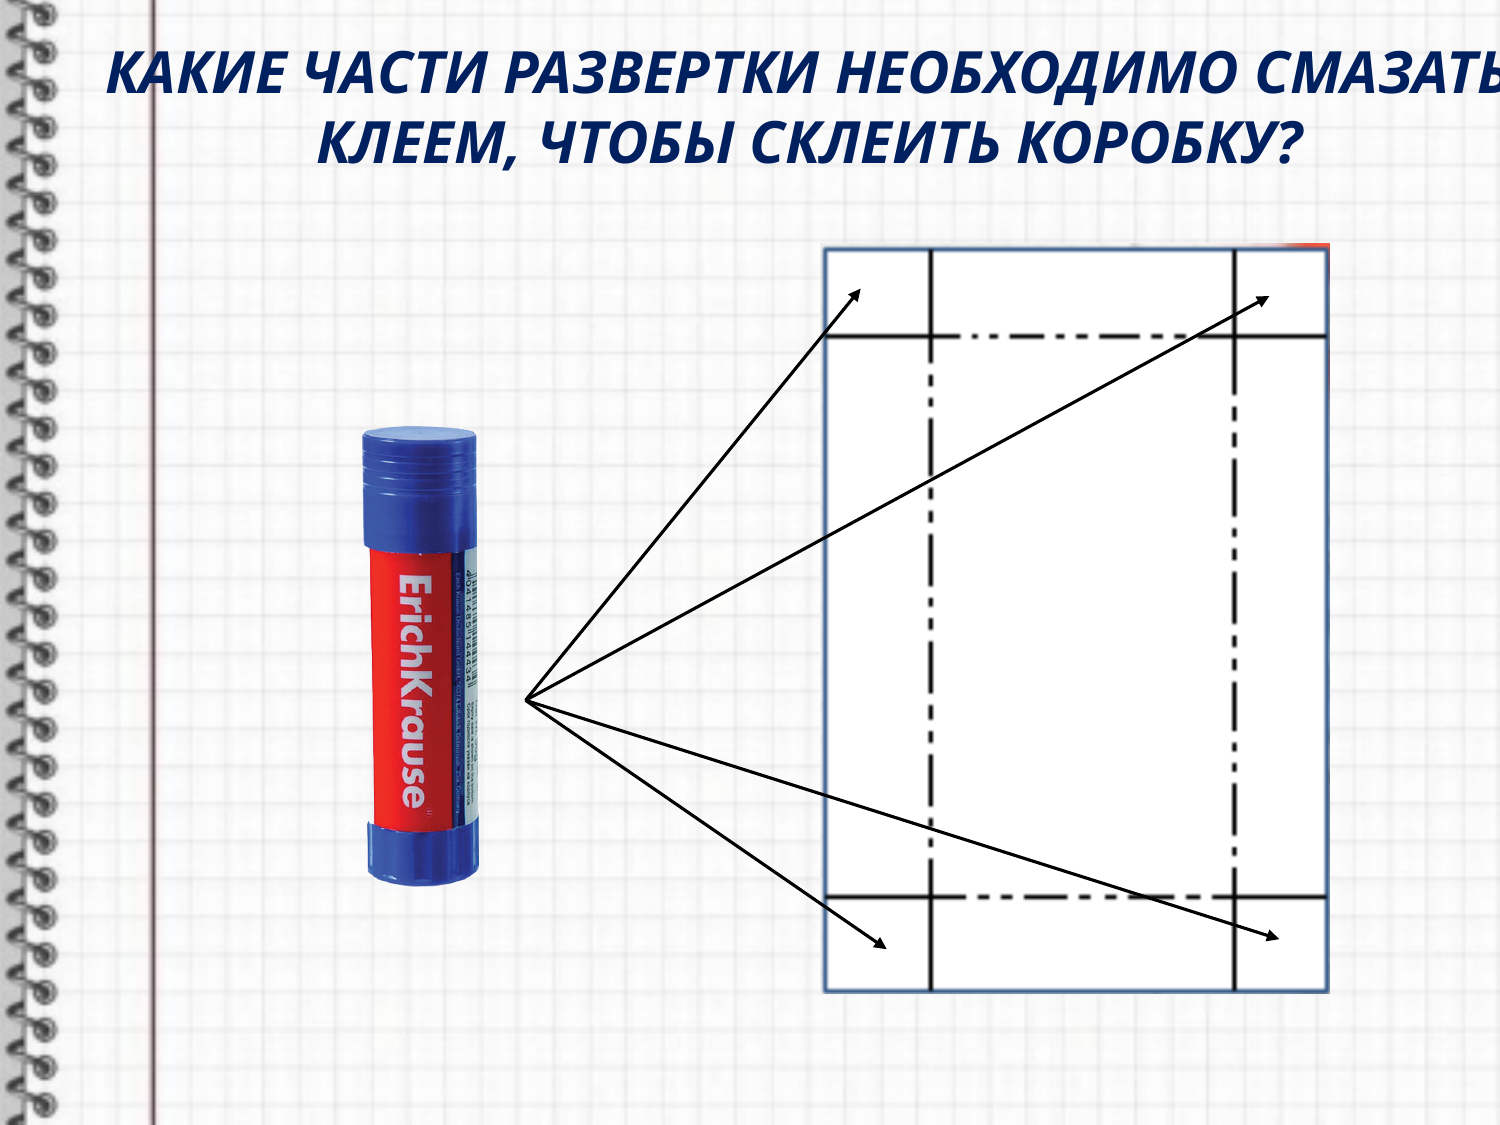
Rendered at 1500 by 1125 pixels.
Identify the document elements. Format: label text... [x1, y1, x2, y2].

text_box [525, 700, 1280, 940]
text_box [866, 295, 1270, 698]
title КАКИЕ ЧАСТИ РАЗВЕРТКИ НЕОБХОДИМО СМАЗАТЬ КЛЕЕМ, ЧТОБЫ СКЛЕИТЬ КОРОБКУ? [58, 0, 1500, 227]
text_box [525, 288, 861, 697]
picture [0, 0, 1500, 1125]
